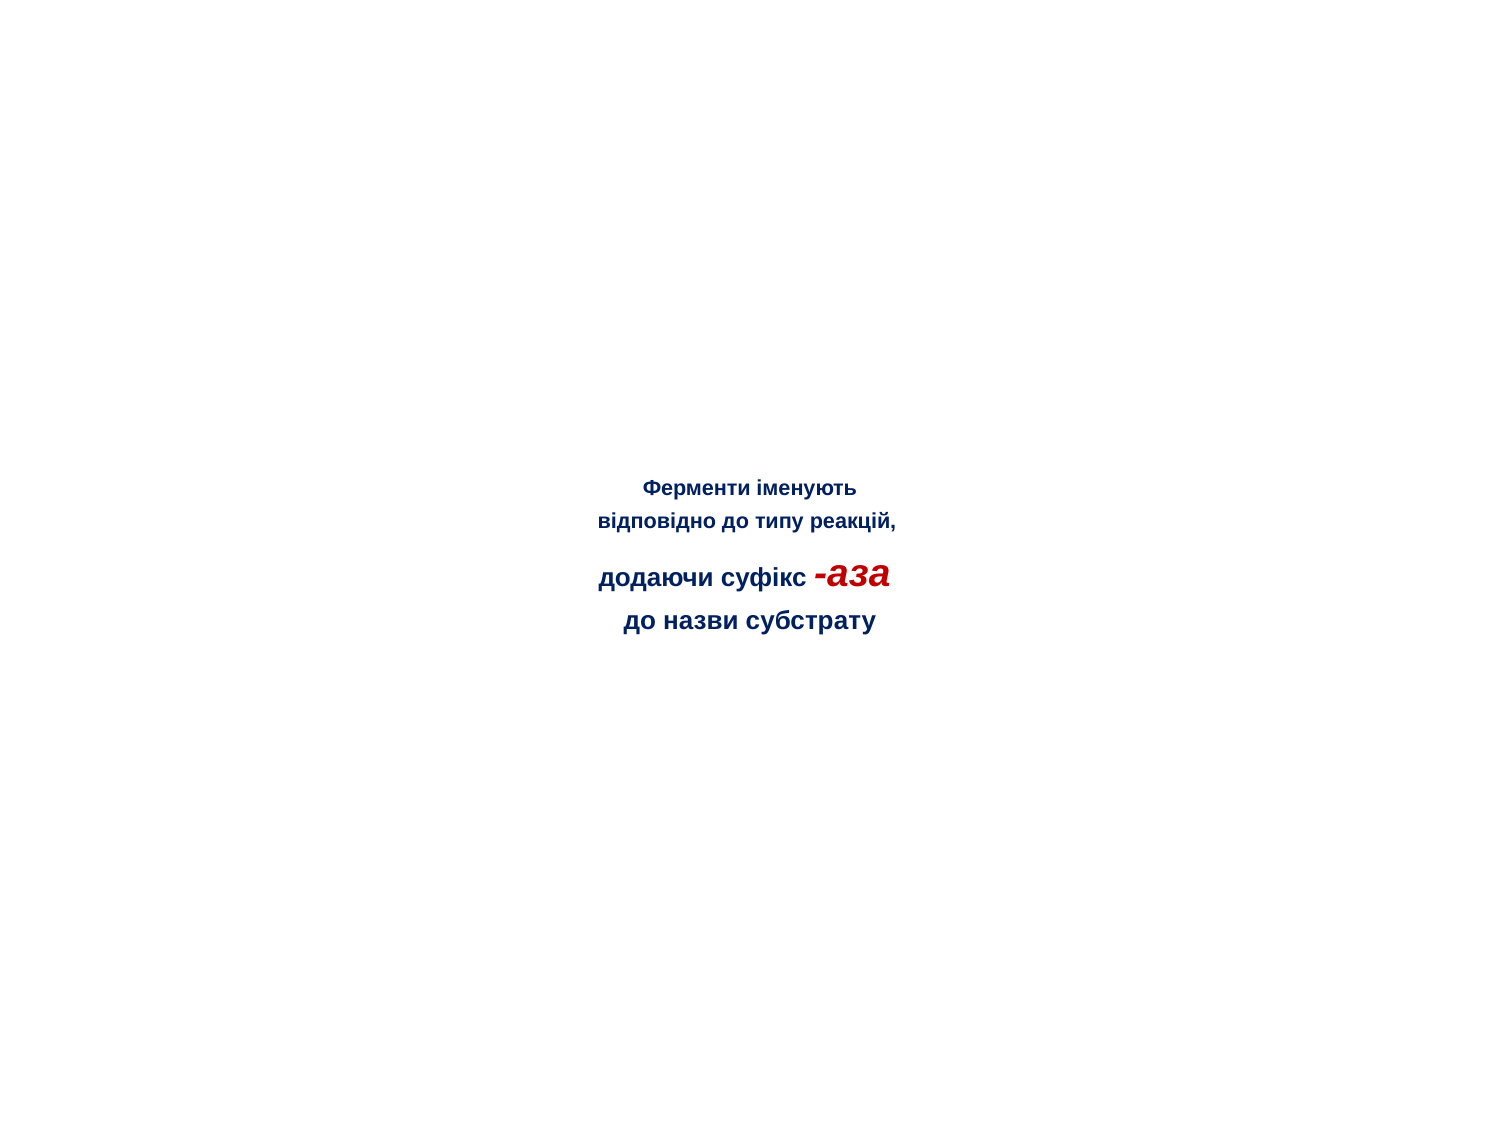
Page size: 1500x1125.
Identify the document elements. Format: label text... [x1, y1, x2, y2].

title Ферменти іменують відповідно до типу реакцій, додаючи суфікс -аза до назви субстрату [0, 456, 1500, 644]
